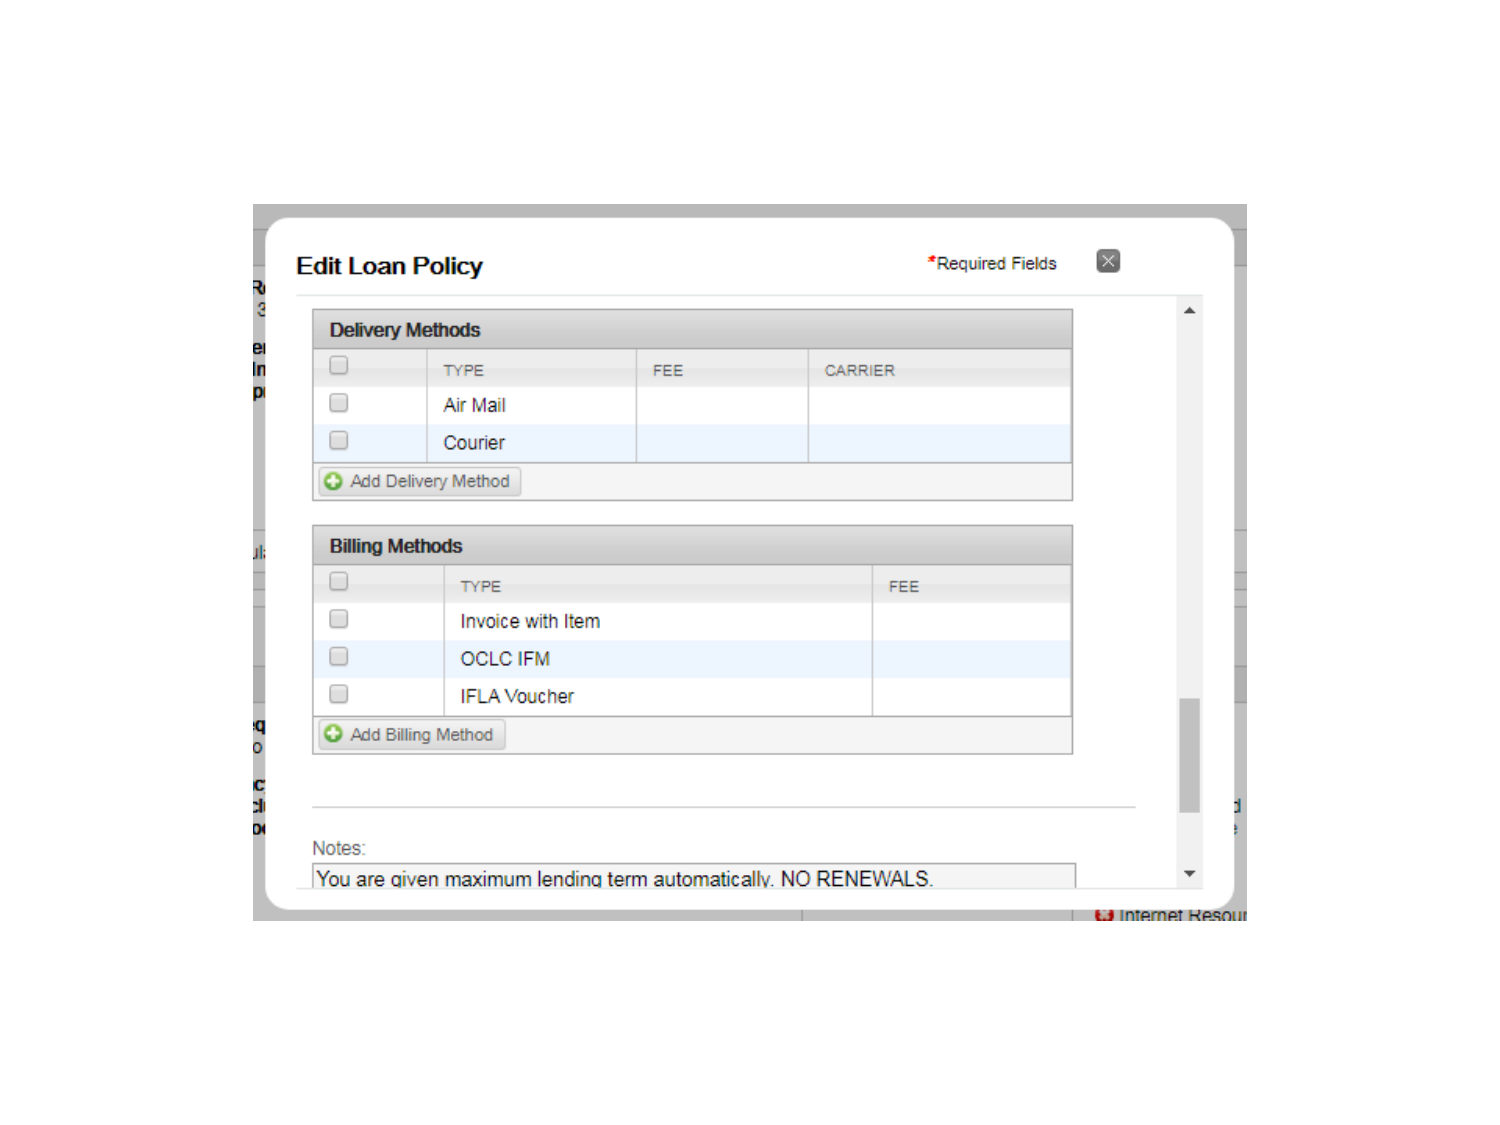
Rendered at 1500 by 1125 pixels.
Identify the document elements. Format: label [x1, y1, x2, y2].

picture [252, 204, 1248, 921]
